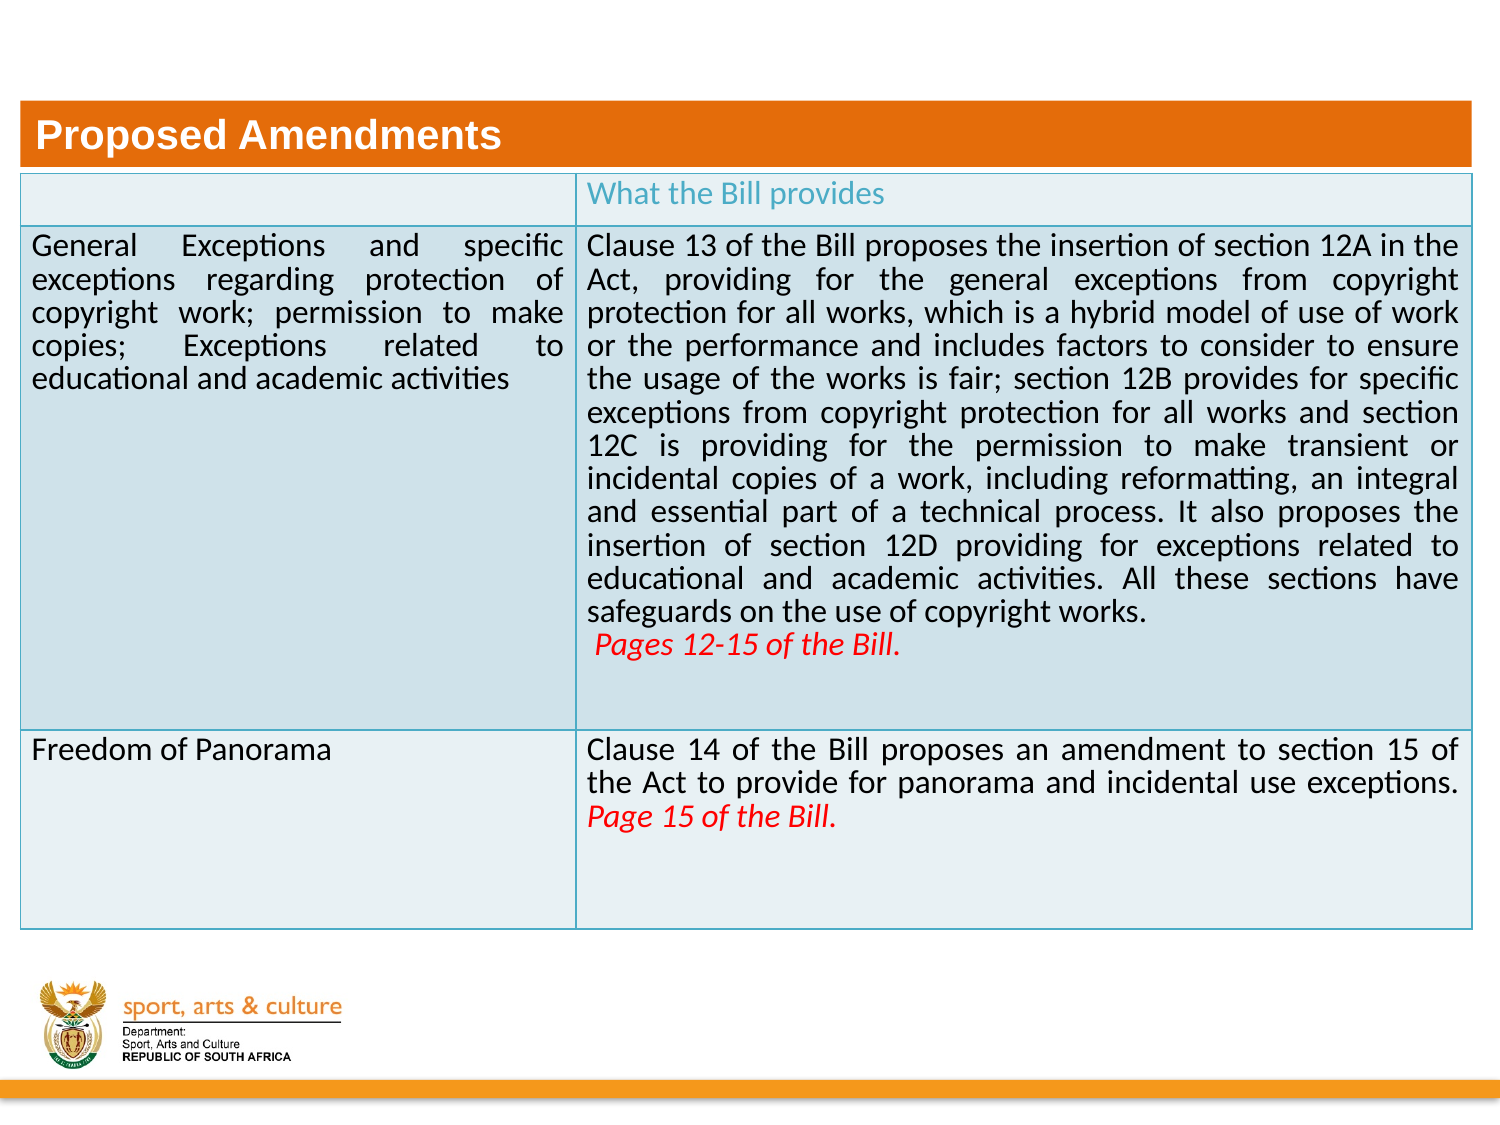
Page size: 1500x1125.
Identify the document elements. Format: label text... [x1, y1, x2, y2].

picture [19, 959, 361, 1079]
table_cell Clause 14 of the Bill proposes an amendment to section 15 of the Act to provide for panorama and incidental use exceptions. Page 15 of the Bill. [577, 731, 1471, 928]
title Proposed Amendments [20, 100, 1472, 167]
table_cell General Exceptions and specific exceptions regarding protection of copyright work; permission to make copies; Exceptions related to educational and academic activities [21, 227, 575, 729]
table_header [21, 174, 575, 225]
table_header What the Bill provides [577, 174, 1471, 225]
table_cell Clause 13 of the Bill proposes the insertion of section 12A in the Act, providing for the general exceptions from copyright protection for all works, which is a hybrid model of use of work or the performance and includes factors to consider to ensure the usage of the works is fair; section 12B provides for specific exceptions from copyright protection for all works and section 12C is providing for the permission to make transient or incidental copies of a work, including reformatting, an integral and essential part of a technical process. It also proposes the insertion of section 12D providing for exceptions related to educational and academic activities. All these sections have safeguards on the use of copyright works. Pages 12-15 of the Bill. [577, 227, 1471, 729]
table_cell Freedom of Panorama [21, 731, 575, 928]
